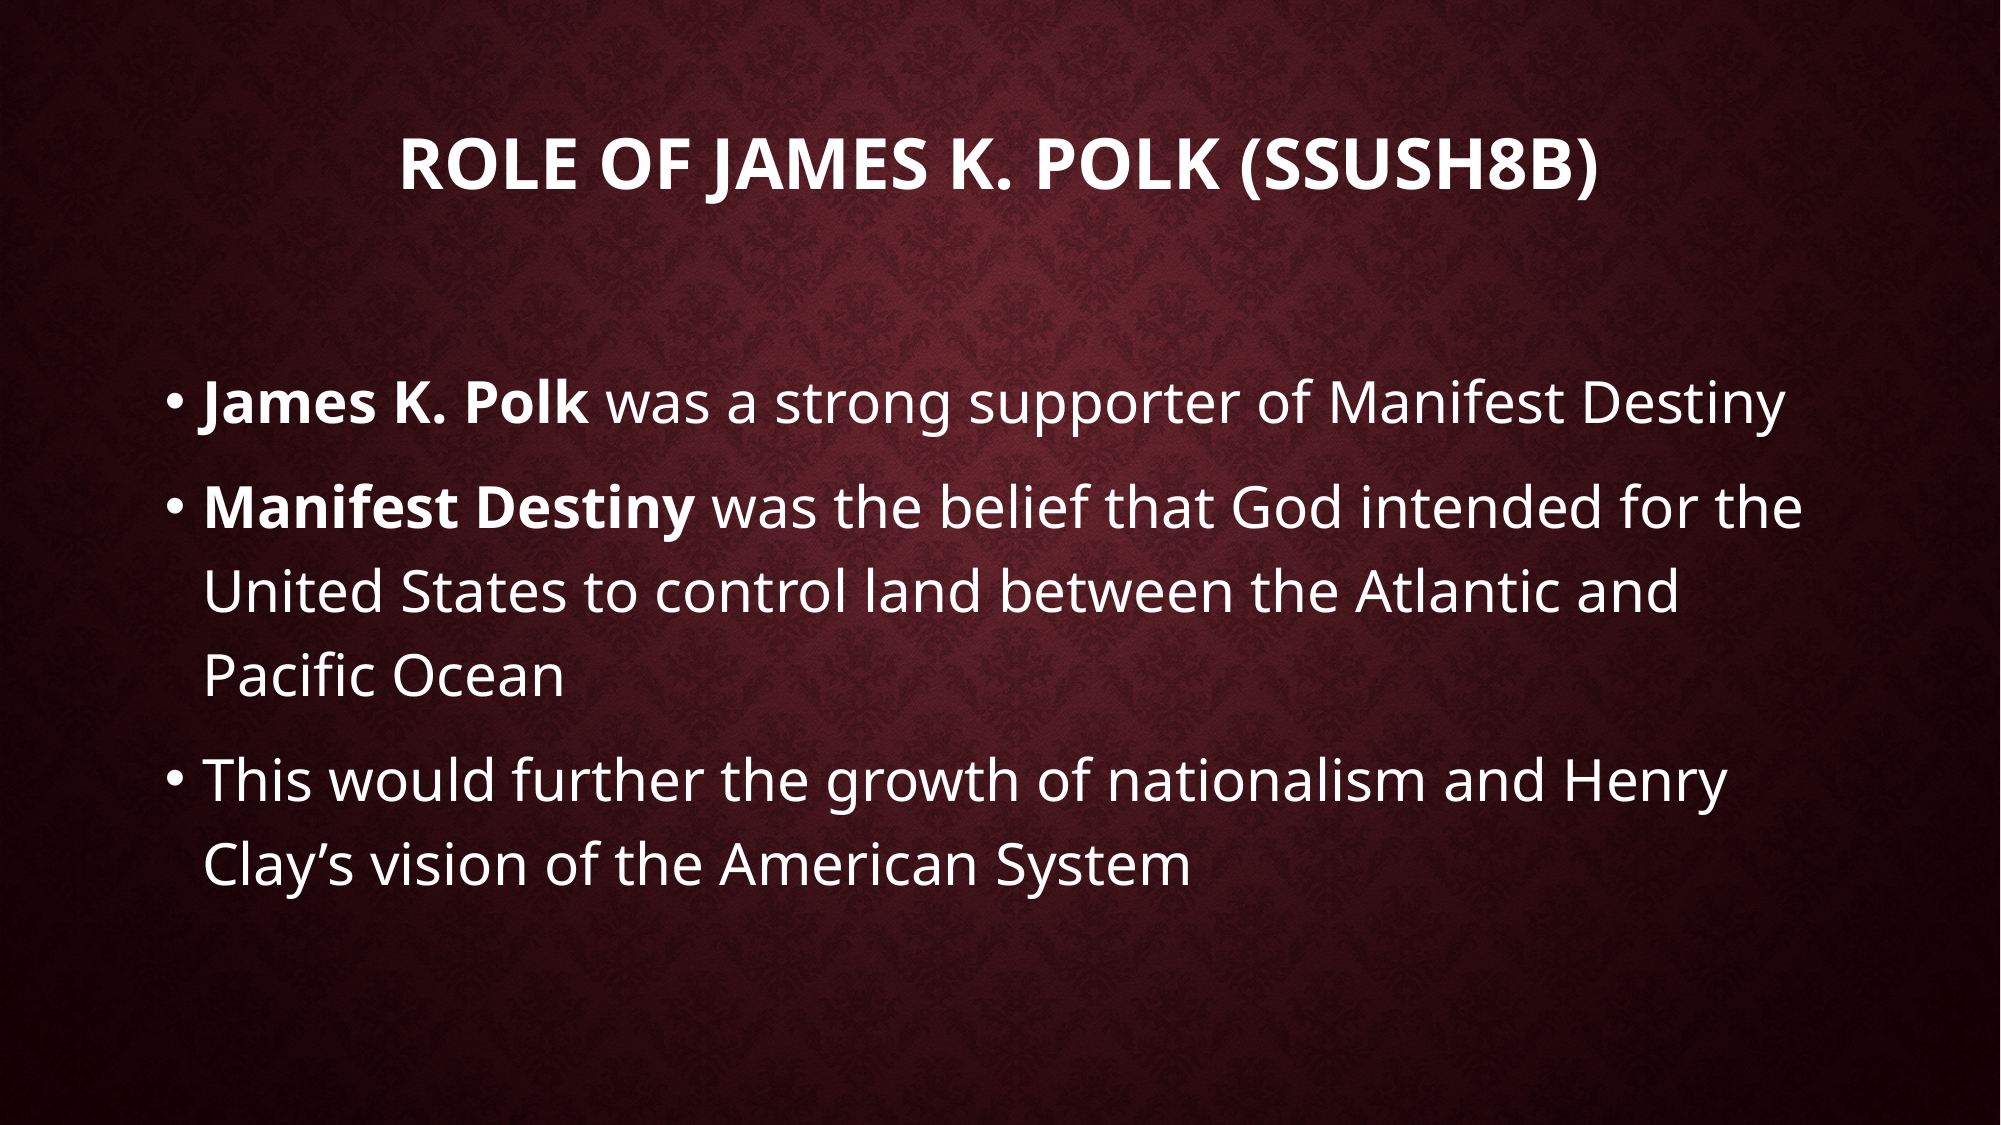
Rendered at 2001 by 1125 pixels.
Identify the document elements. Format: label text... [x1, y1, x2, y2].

list James K. Polk was a strong supporter of Manifest Destiny Manifest Destiny was the belief that God intended for the United States to control land between the Atlantic and Pacific Ocean This would further the growth of nationalism and Henry Clay’s vision of the American System [149, 343, 1849, 950]
title Role of James K. Polk (SSUSH8b) [149, 99, 1849, 318]
